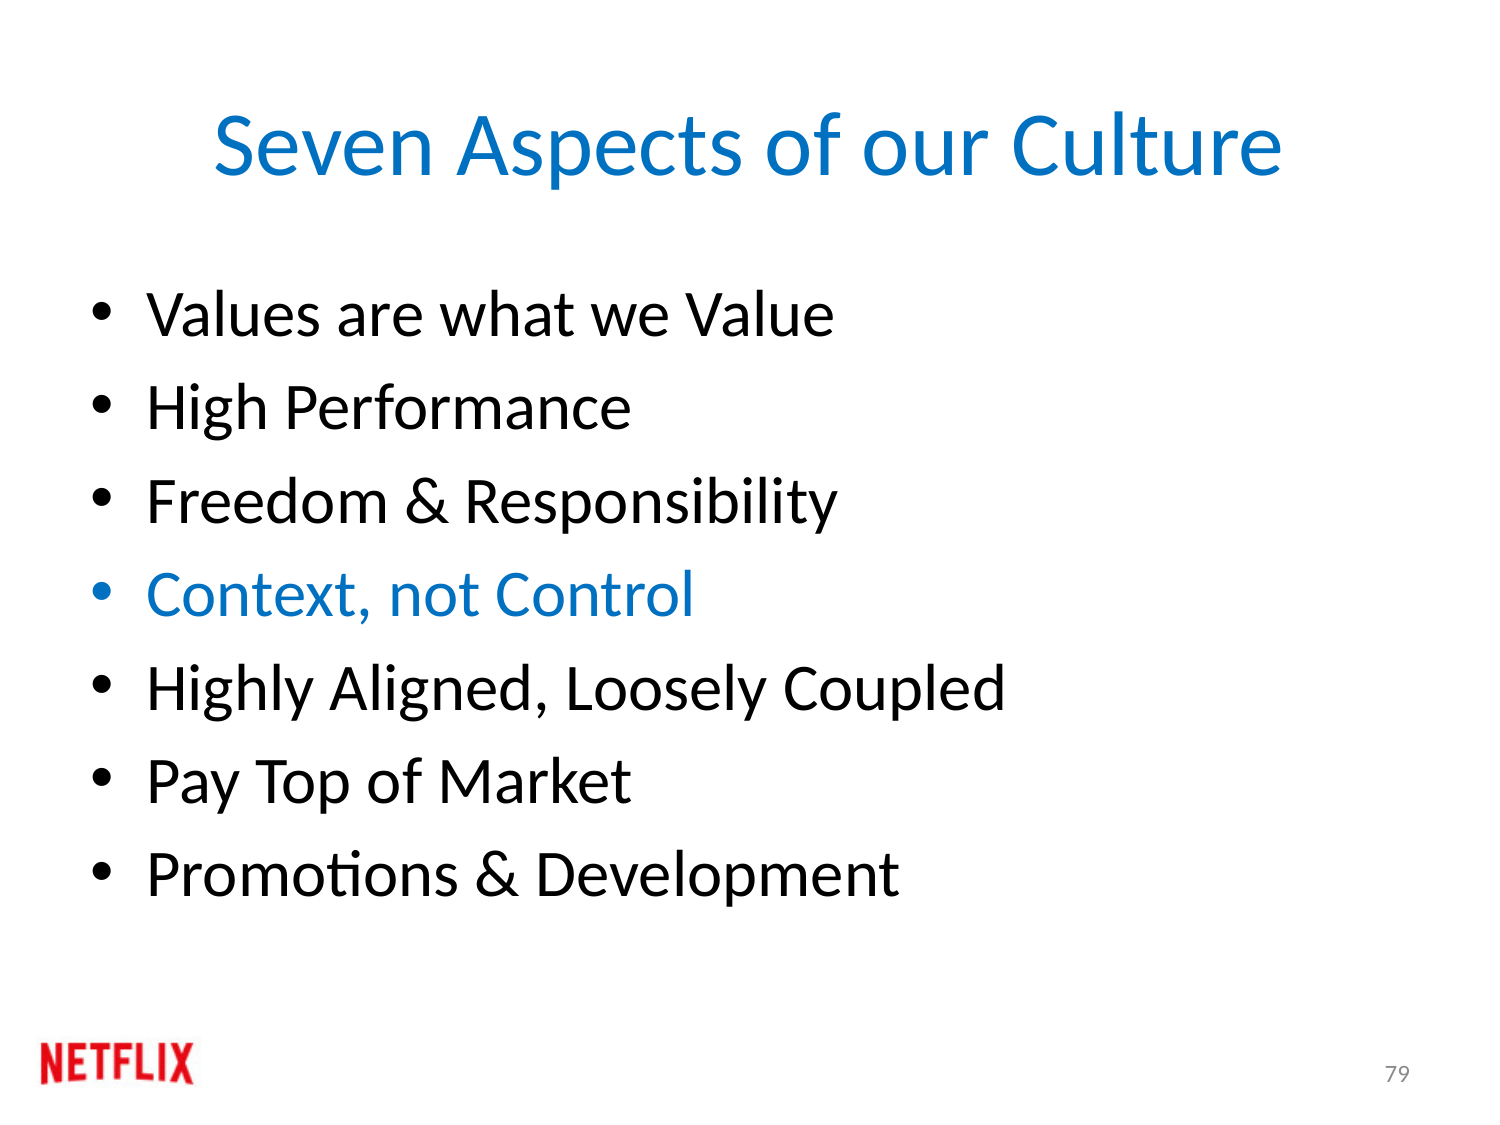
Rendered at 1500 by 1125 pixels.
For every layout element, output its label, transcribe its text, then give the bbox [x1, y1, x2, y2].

slide_number 79 [1074, 1042, 1425, 1103]
picture [24, 1024, 211, 1104]
title Seven Aspects of our Culture [75, 45, 1425, 233]
list Values are what we Value High Performance Freedom & Responsibility Context, not Control Highly Aligned, Loosely Coupled Pay Top of Market Promotions & Development [75, 262, 1425, 1005]
